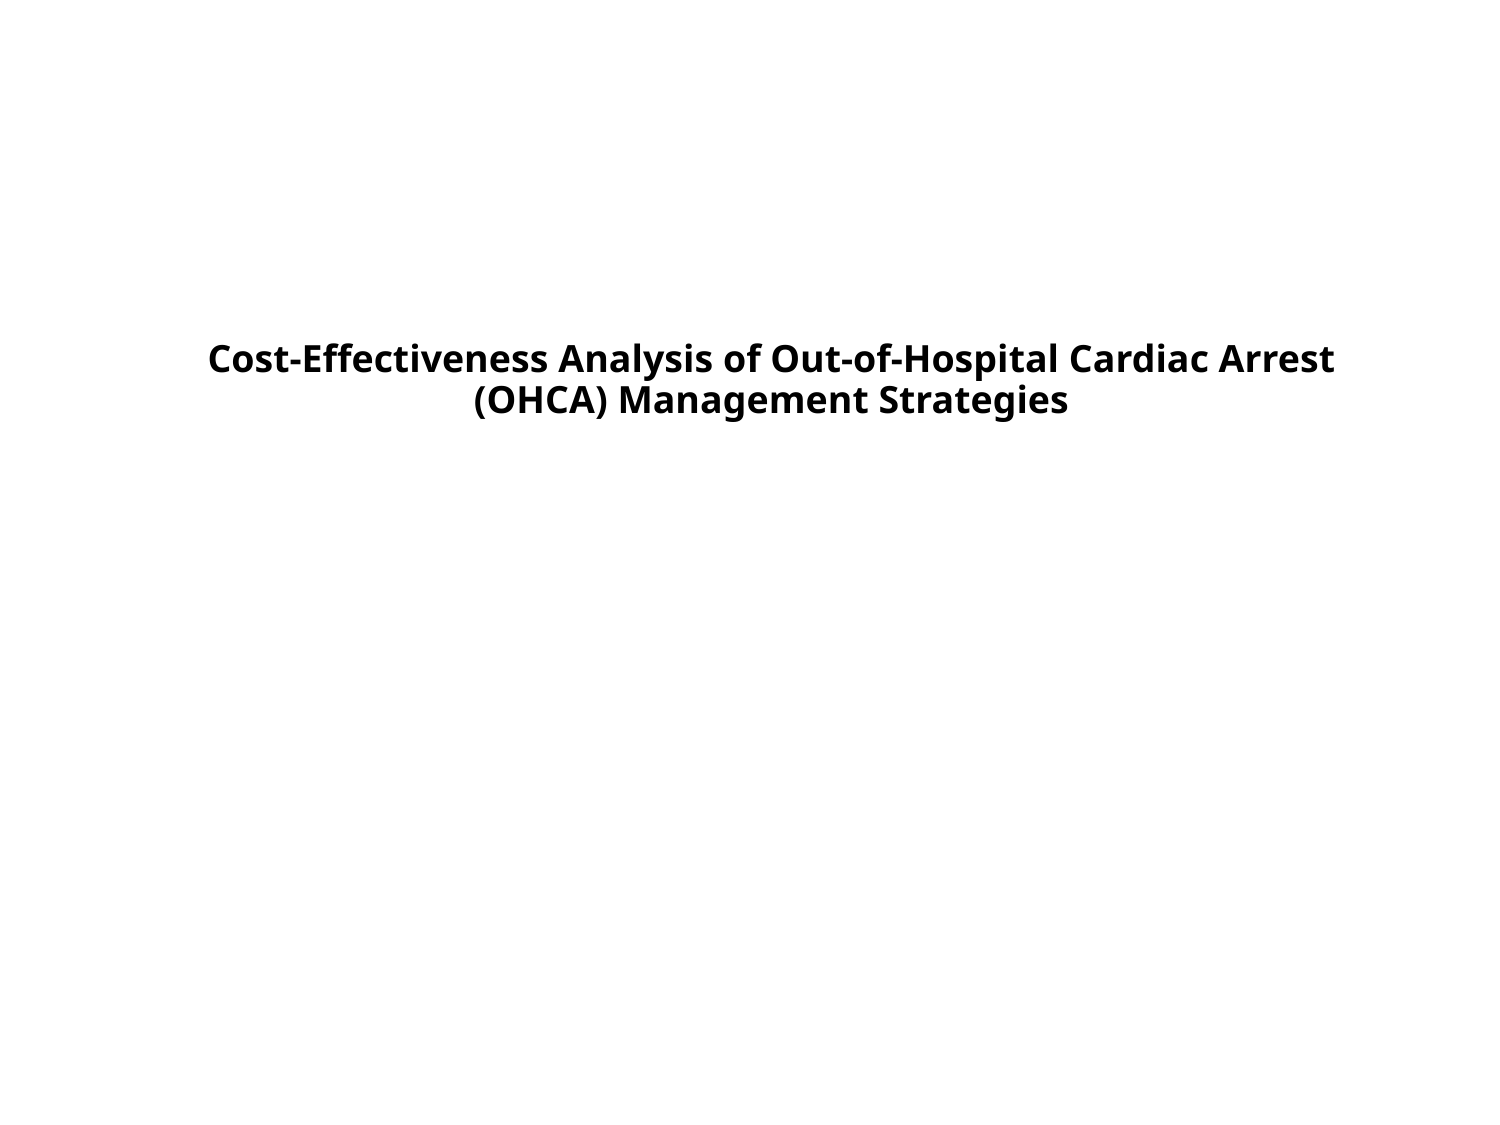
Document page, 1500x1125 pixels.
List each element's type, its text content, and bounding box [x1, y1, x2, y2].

title Cost-Effectiveness Analysis of Out-of-Hospital Cardiac Arrest (OHCA) Management Strategies [125, 275, 1419, 493]
